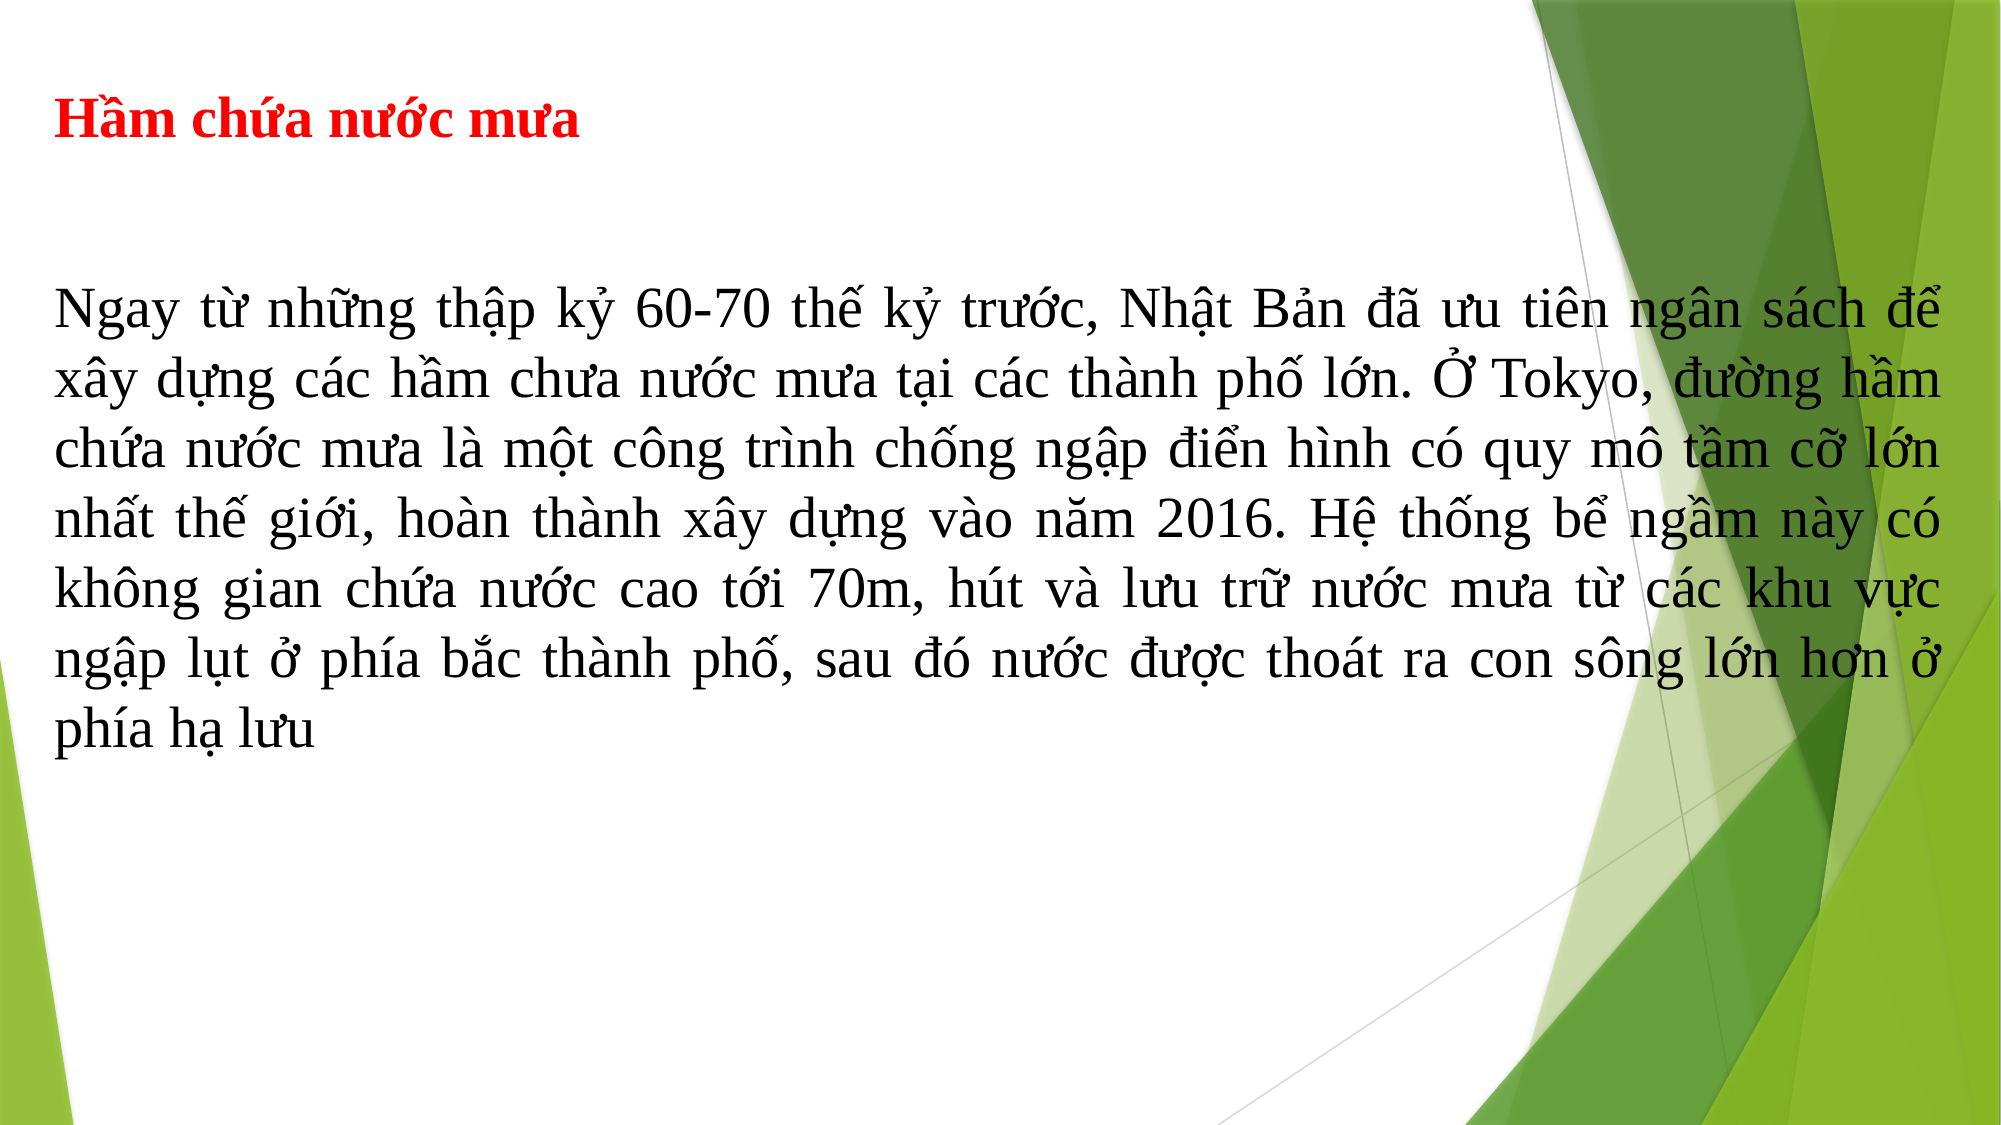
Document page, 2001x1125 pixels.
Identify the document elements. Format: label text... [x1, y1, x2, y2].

text_box Hầm chứa nước mưa Ngay từ những thập kỷ 60-70 thế kỷ trước, Nhật Bản đã ưu tiên ngân sách để xây dựng các hầm chưa nước mưa tại các thành phố lớn. Ở Tokyo, đường hầm chứa nước mưa là một công trình chống ngập điển hình có quy mô tầm cỡ lớn nhất thế giới, hoàn thành xây dựng vào năm 2016. Hệ thống bể ngầm này có không gian chứa nước cao tới 70m, hút và lưu trữ nước mưa từ các khu vực ngập lụt ở phía bắc thành phố, sau đó nước được thoát ra con sông lớn hơn ở phía hạ lưu [39, 71, 1958, 767]
